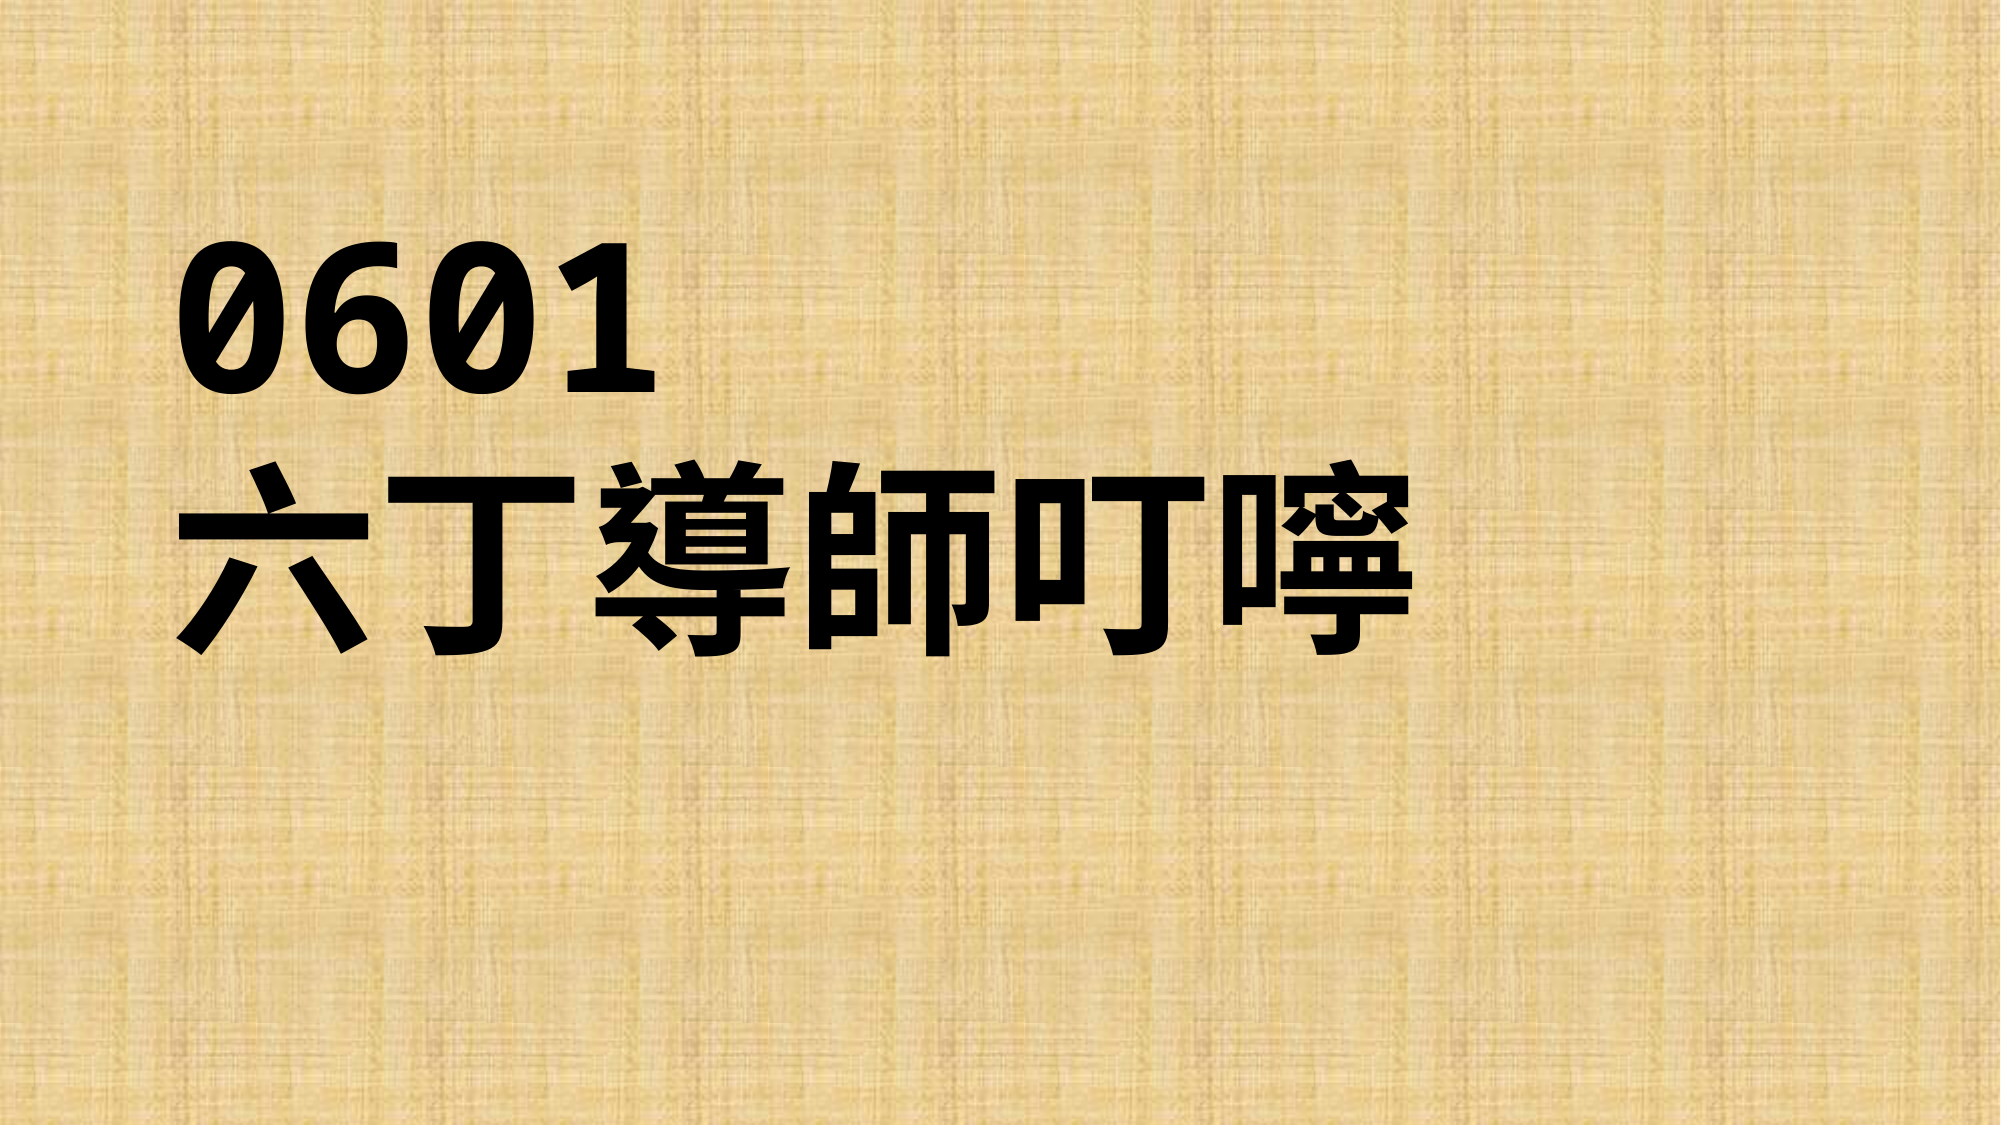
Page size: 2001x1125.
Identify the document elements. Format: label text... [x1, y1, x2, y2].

list 0601 六丁導師叮嚀 [154, 205, 1880, 1066]
picture [0, 0, 2001, 1125]
